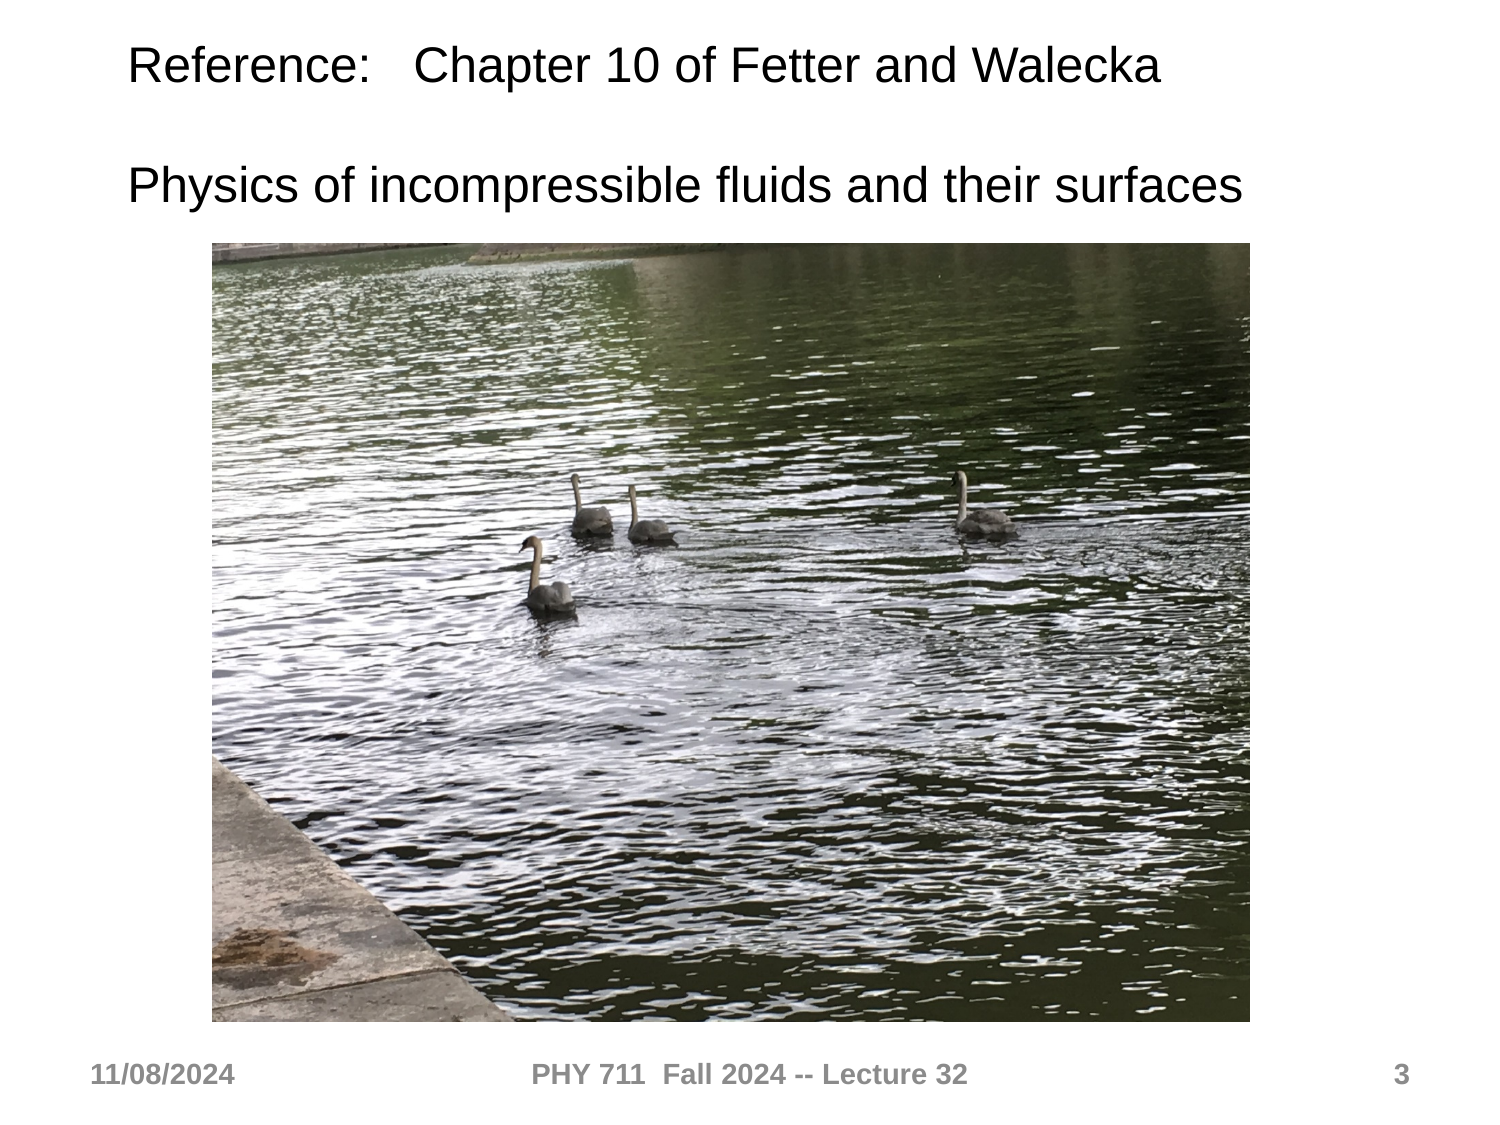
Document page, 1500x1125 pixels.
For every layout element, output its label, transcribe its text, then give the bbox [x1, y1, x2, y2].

picture [212, 243, 1251, 1022]
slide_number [75, 1042, 425, 1103]
text_box Reference: Chapter 10 of Fetter and Walecka Physics of incompressible fluids and their surfaces [112, 25, 1275, 340]
slide_number 3 [1074, 1042, 1425, 1103]
footer PHY 711 Fall 2024 -- Lecture 32 [512, 1042, 988, 1103]
